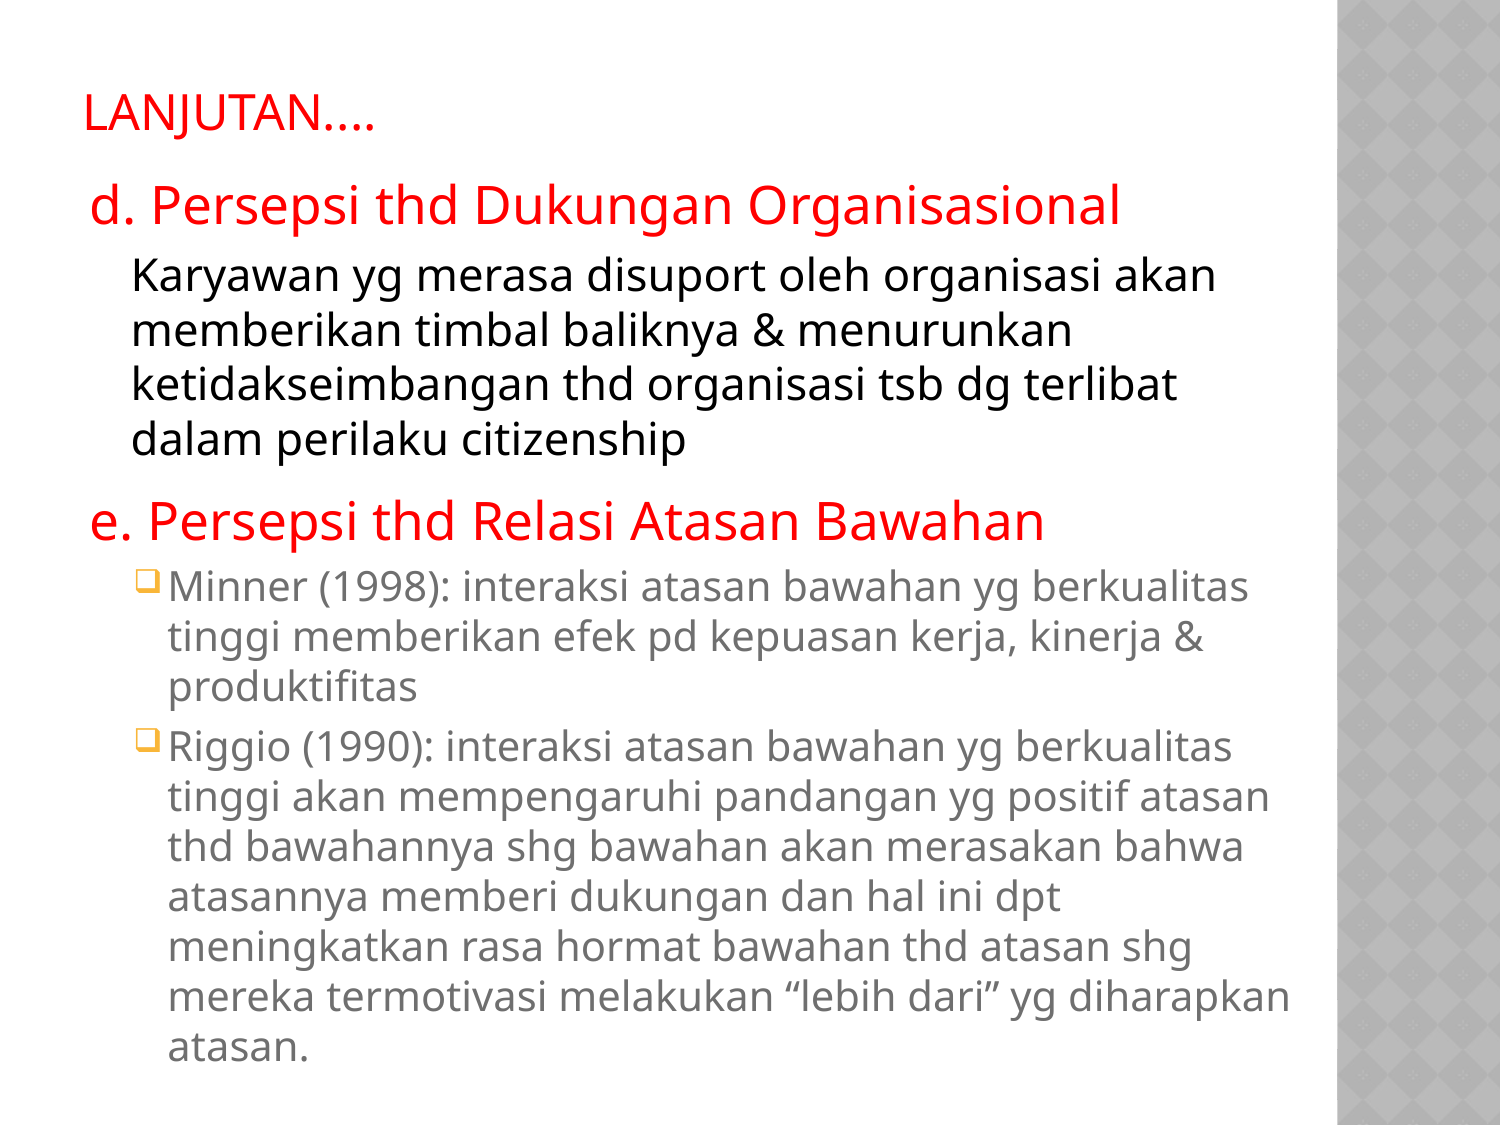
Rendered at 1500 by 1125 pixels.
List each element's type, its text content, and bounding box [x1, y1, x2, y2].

title Lanjutan.... [75, 45, 1425, 141]
list d. Persepsi thd Dukungan Organisasional Karyawan yg merasa disuport oleh organisasi akan memberikan timbal baliknya & menurunkan ketidakseimbangan thd organisasi tsb dg terlibat dalam perilaku citizenship e. Persepsi thd Relasi Atasan Bawahan Minner (1998): interaksi atasan bawahan yg berkualitas tinggi memberikan efek pd kepuasan kerja, kinerja & produktifitas Riggio (1990): interaksi atasan bawahan yg berkualitas tinggi akan mempengaruhi pandangan yg positif atasan thd bawahannya shg bawahan akan merasakan bahwa atasannya memberi dukungan dan hal ini dpt meningkatkan rasa hormat bawahan thd atasan shg mereka termotivasi melakukan “lebih dari” yg diharapkan atasan. [75, 164, 1329, 1083]
